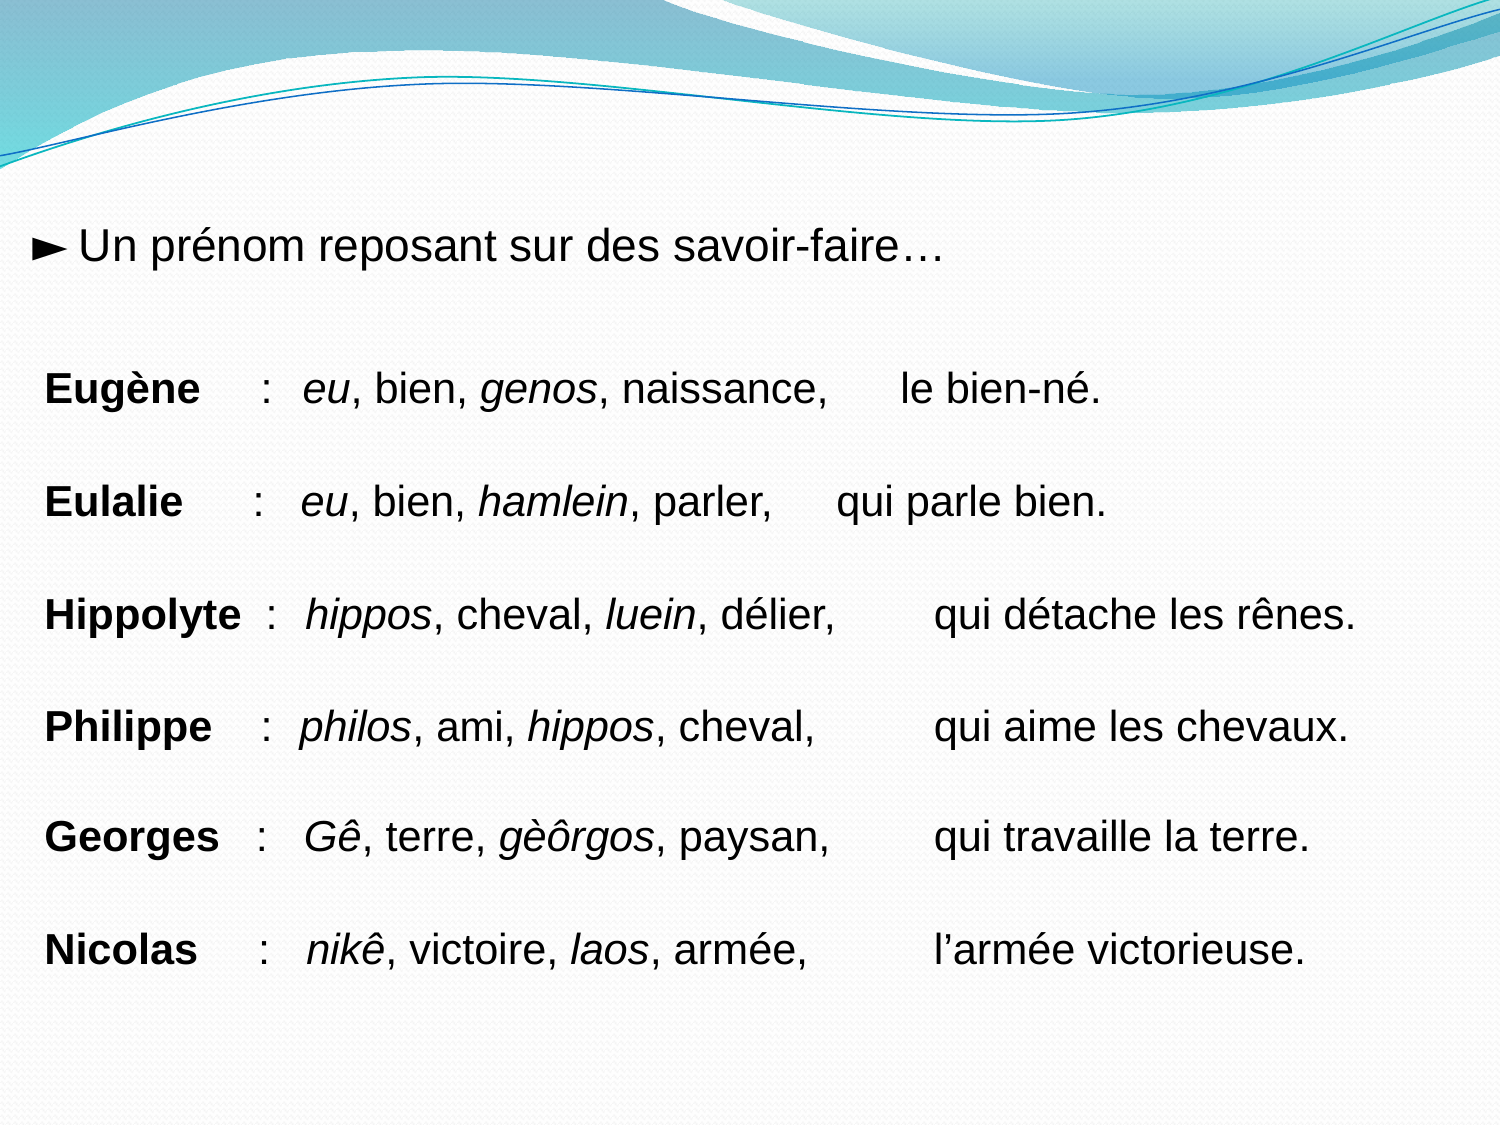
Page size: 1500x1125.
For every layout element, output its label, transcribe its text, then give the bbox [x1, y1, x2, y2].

title [75, 115, 1425, 208]
list ► Un prénom reposant sur des savoir-faire… Eugène : eu, bien, genos, naissance, le bien-né. Eulalie : eu, bien, hamlein, parler, qui parle bien. Hippolyte : hippos, cheval, luein, délier, qui détache les rênes. Philippe : philos, ami, hippos, cheval, qui aime les chevaux. Georges : Gê, terre, gèôrgos, paysan, qui travaille la terre. Nicolas : nikê, victoire, laos, armée, l’armée victorieuse. [17, 208, 1499, 1125]
